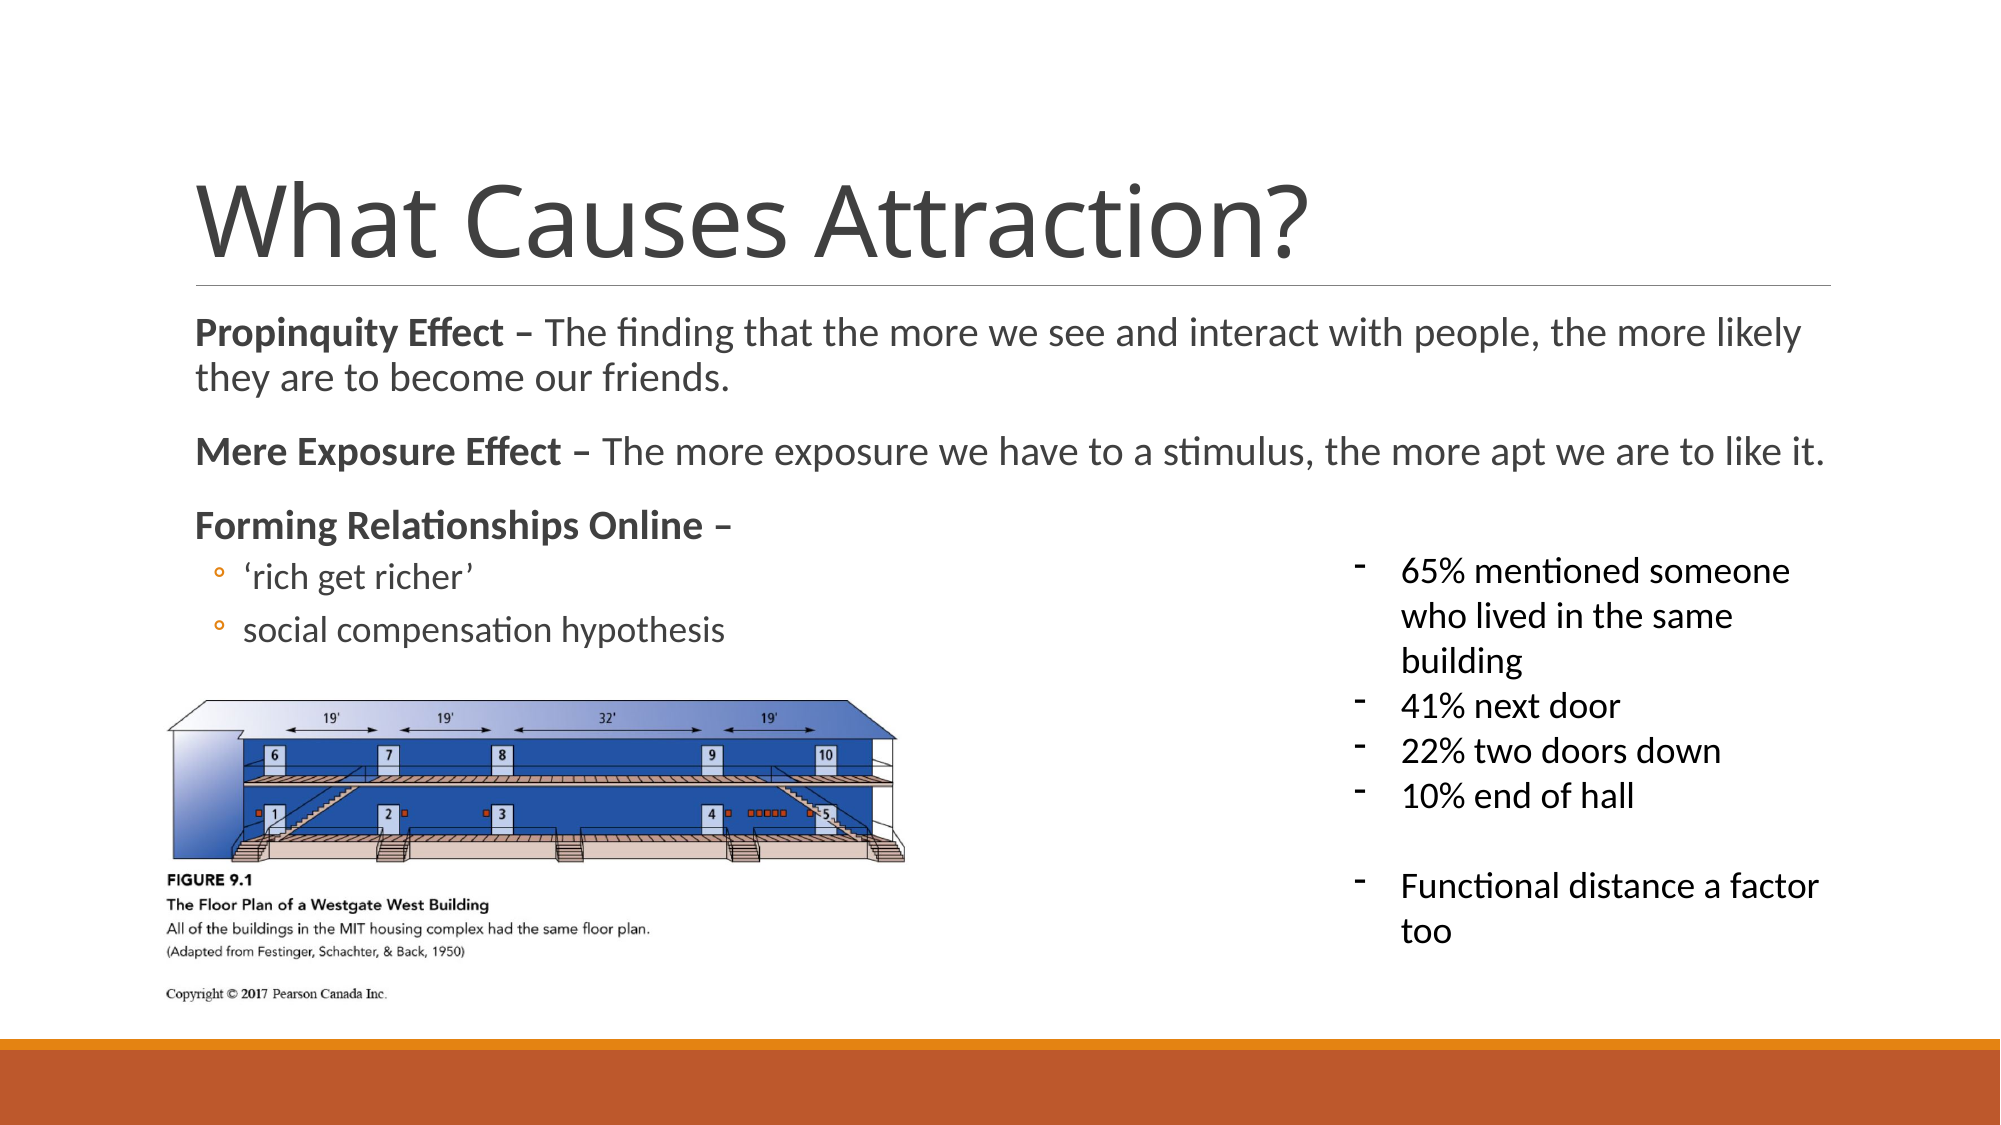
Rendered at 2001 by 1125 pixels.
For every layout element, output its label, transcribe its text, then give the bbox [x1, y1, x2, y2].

title What Causes Attraction? [180, 47, 1830, 285]
picture [135, 671, 942, 1009]
list Propinquity Effect – The finding that the more we see and interact with people, the more likely they are to become our friends. Mere Exposure Effect – The more exposure we have to a stimulus, the more apt we are to like it. Forming Relationships Online – ‘rich get richer’ social compensation hypothesis [180, 302, 1830, 963]
text_box 65% mentioned someone who lived in the same building 41% next door 22% two doors down 10% end of hall Functional distance a factor too [1339, 538, 1864, 959]
